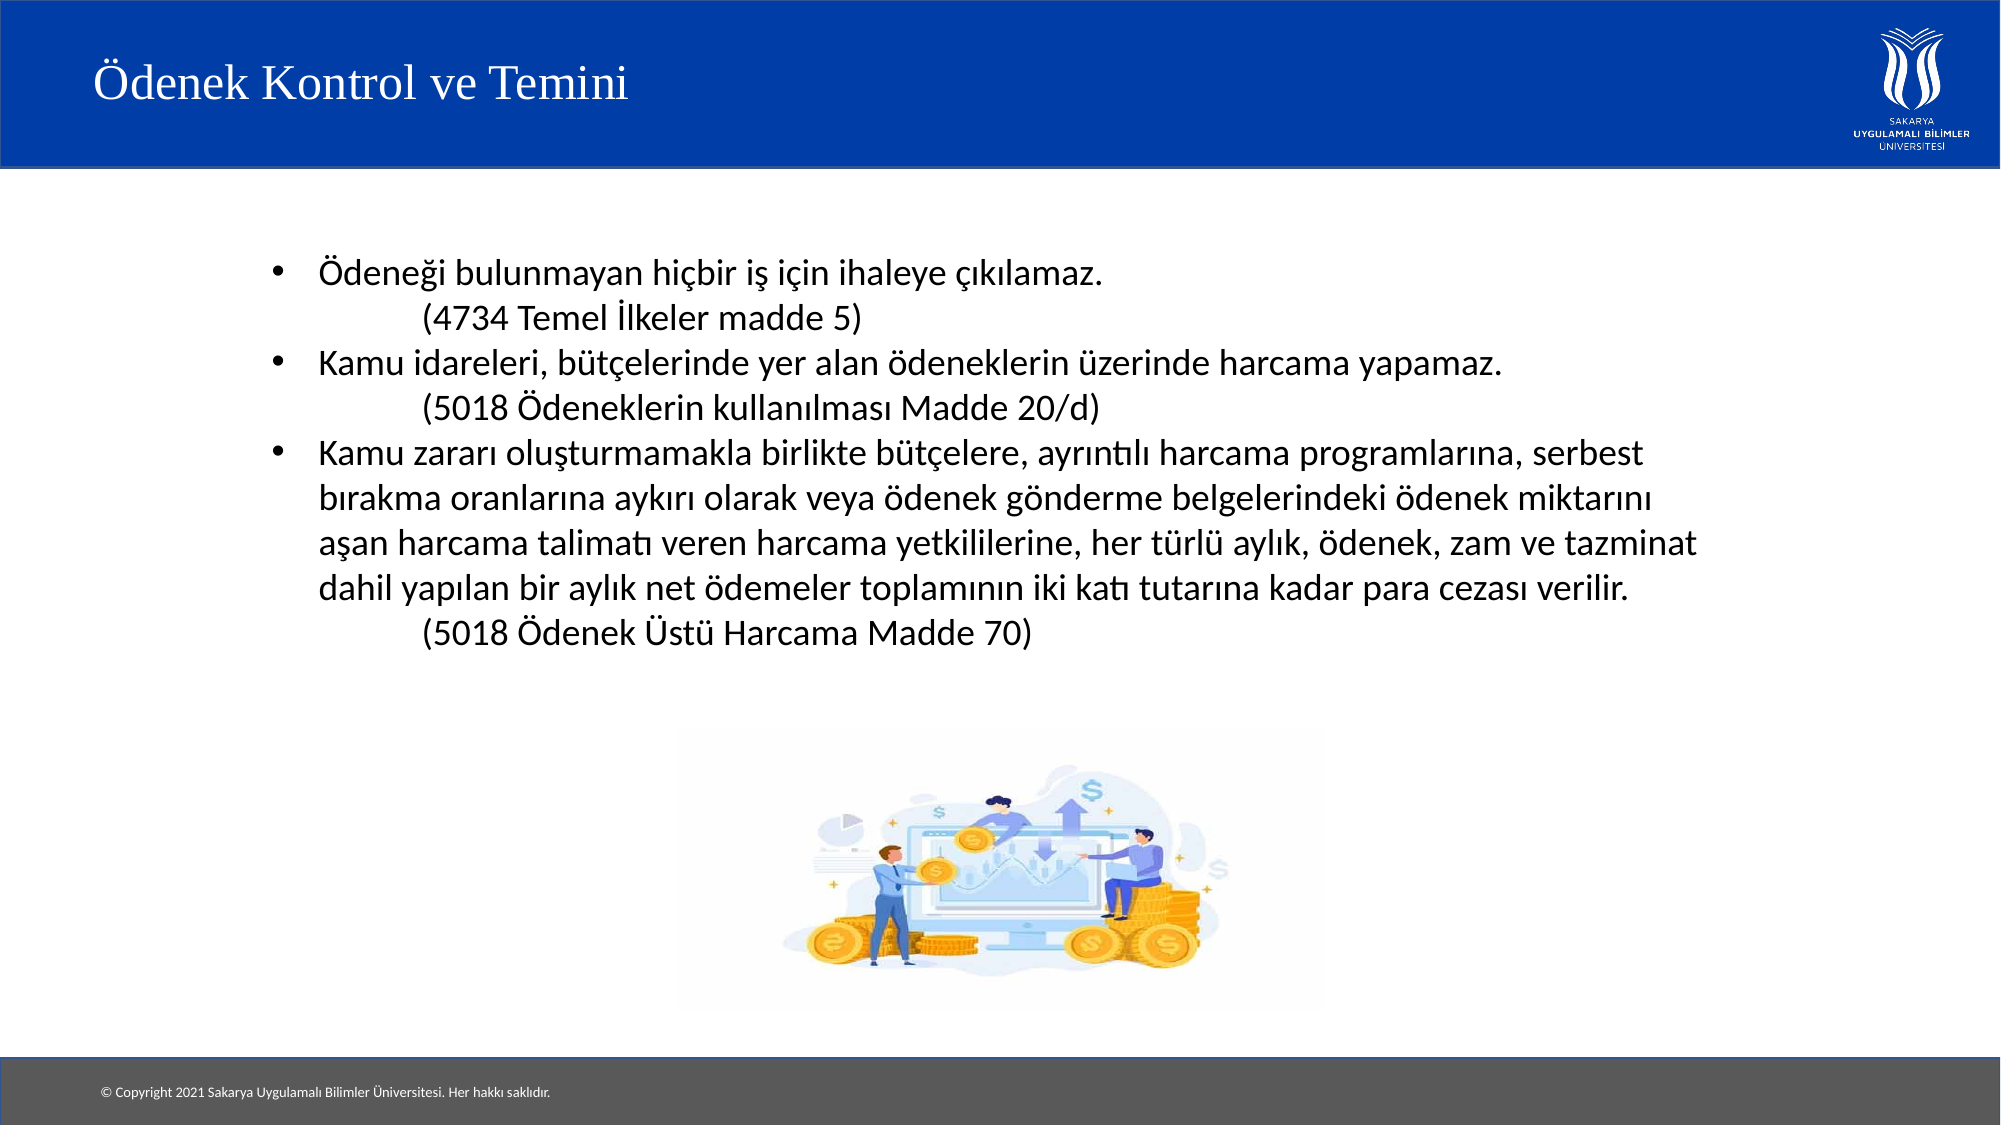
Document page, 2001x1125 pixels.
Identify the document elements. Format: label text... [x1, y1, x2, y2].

text_box Ödeneği bulunmayan hiçbir iş için ihaleye çıkılamaz. (4734 Temel İlkeler madde 5) Kamu idareleri, bütçelerinde yer alan ödeneklerin üzerinde harcama yapamaz. (5018 Ödeneklerin kullanılması Madde 20/d) Kamu zararı oluşturmamakla birlikte bütçelere, ayrıntılı harcama programlarına, serbest bırakma oranlarına aykırı olarak veya ödenek gönderme belgelerindeki ödenek miktarını aşan harcama talimatı veren harcama yetkililerine, her türlü aylık, ödenek, zam ve tazminat dahil yapılan bir aylık net ödemeler toplamının iki katı tutarına kadar para cezası verilir. (5018 Ödenek Üstü Harcama Madde 70) [256, 241, 1745, 706]
title Ödenek Kontrol ve Temini [78, 29, 1734, 139]
picture [677, 729, 1325, 1010]
